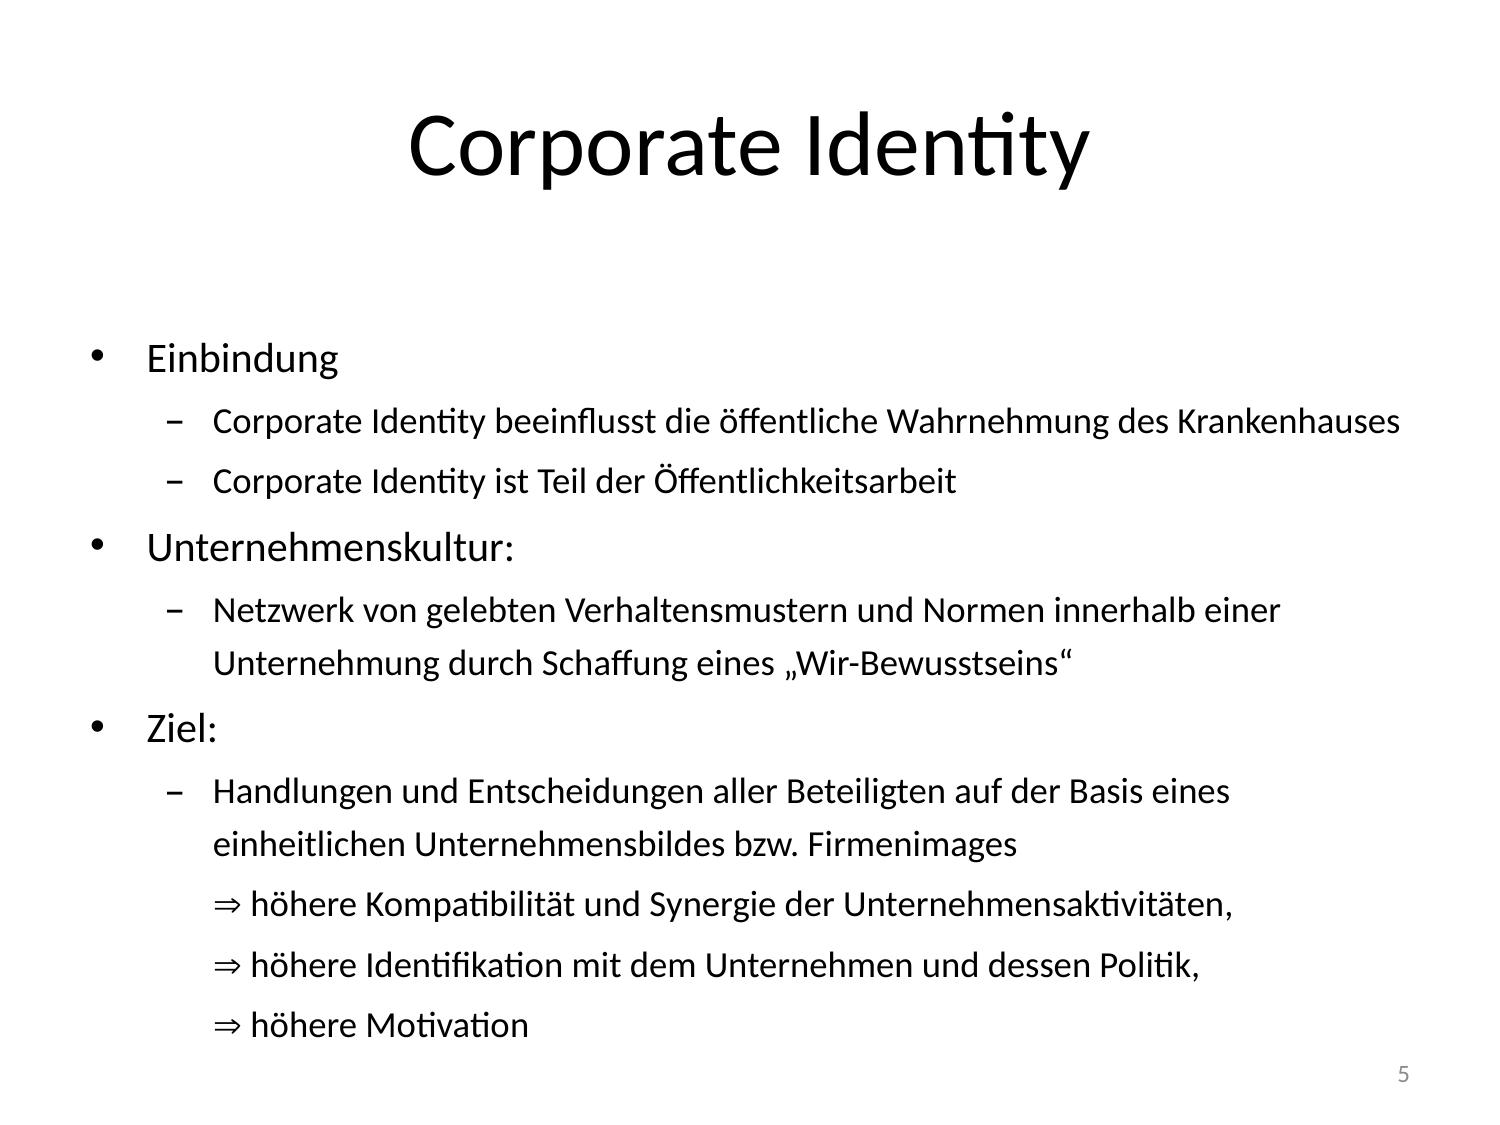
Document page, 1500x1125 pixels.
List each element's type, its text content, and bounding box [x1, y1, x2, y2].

slide_number 5 [1074, 1042, 1425, 1103]
title Corporate Identity [75, 45, 1425, 233]
list Einbindung Corporate Identity beeinflusst die öffentliche Wahrnehmung des Krankenhauses Corporate Identity ist Teil der Öffentlichkeitsarbeit Unternehmenskultur: Netzwerk von gelebten Verhaltensmustern und Normen innerhalb einer Unternehmung durch Schaffung eines „Wir-Bewusstseins“ Ziel: Handlungen und Entscheidungen aller Beteiligten auf der Basis eines einheitlichen Unternehmensbildes bzw. Firmenimages  höhere Kompatibilität und Synergie der Unternehmensaktivitäten,  höhere Identifikation mit dem Unternehmen und dessen Politik,  höhere Motivation [75, 312, 1425, 1083]
